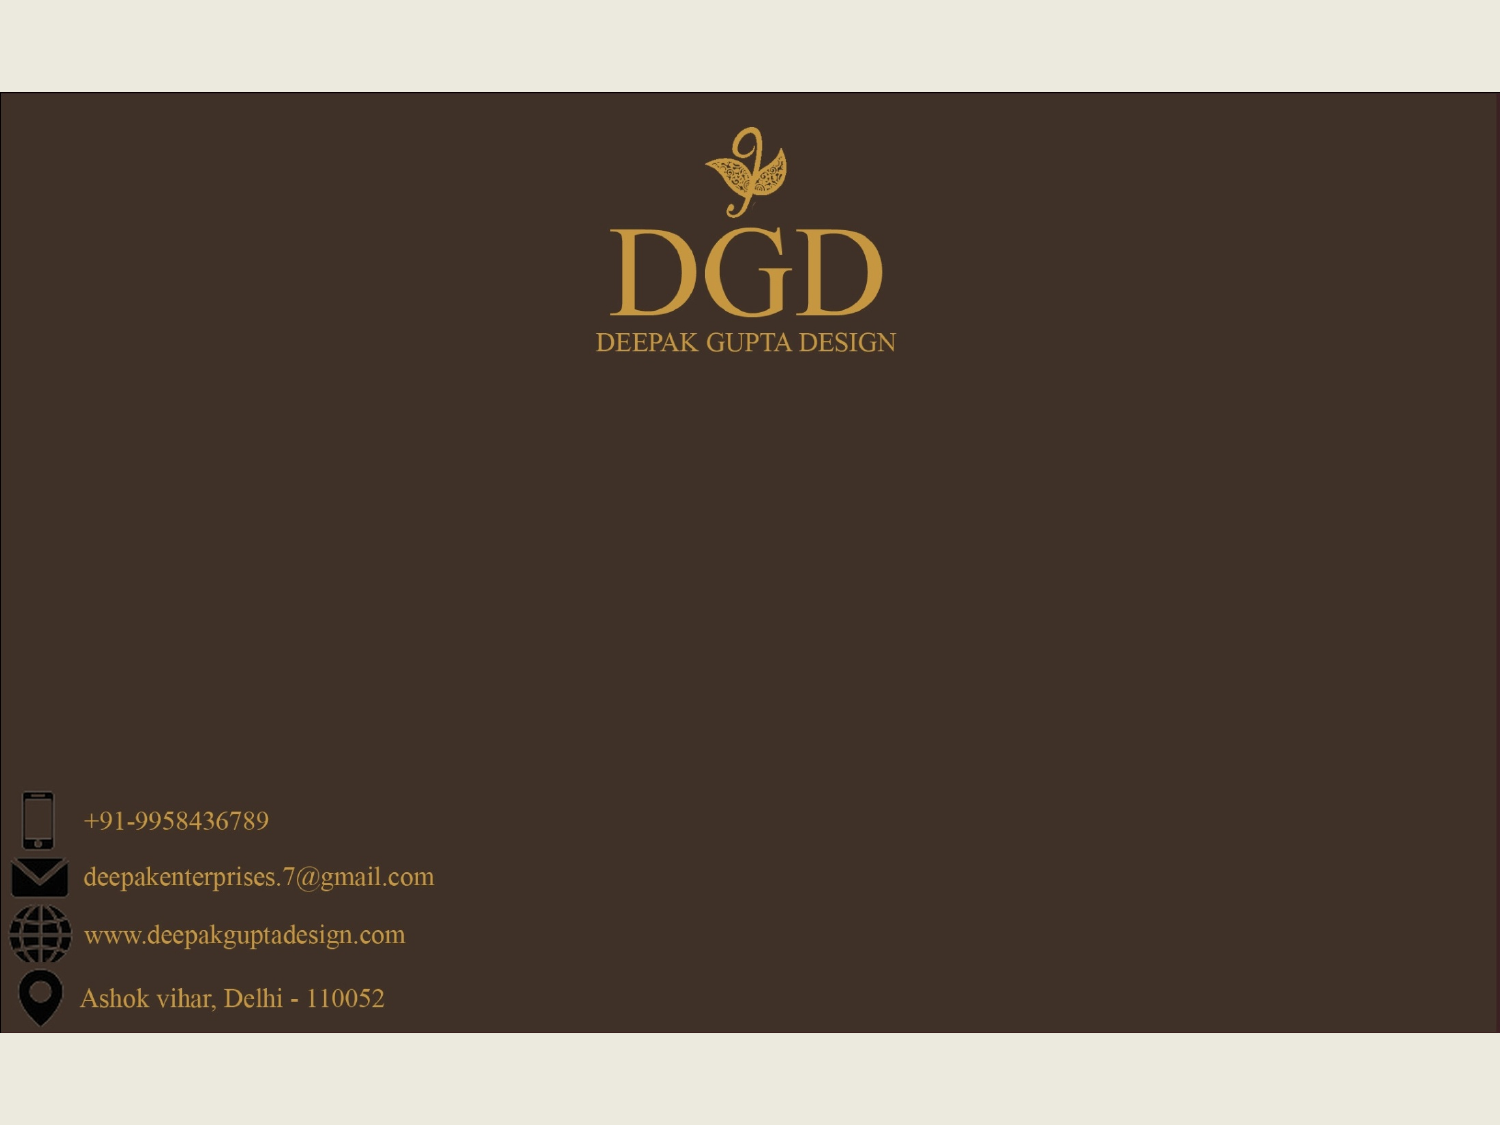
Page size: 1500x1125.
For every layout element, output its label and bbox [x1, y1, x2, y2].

picture [0, 91, 1500, 1034]
